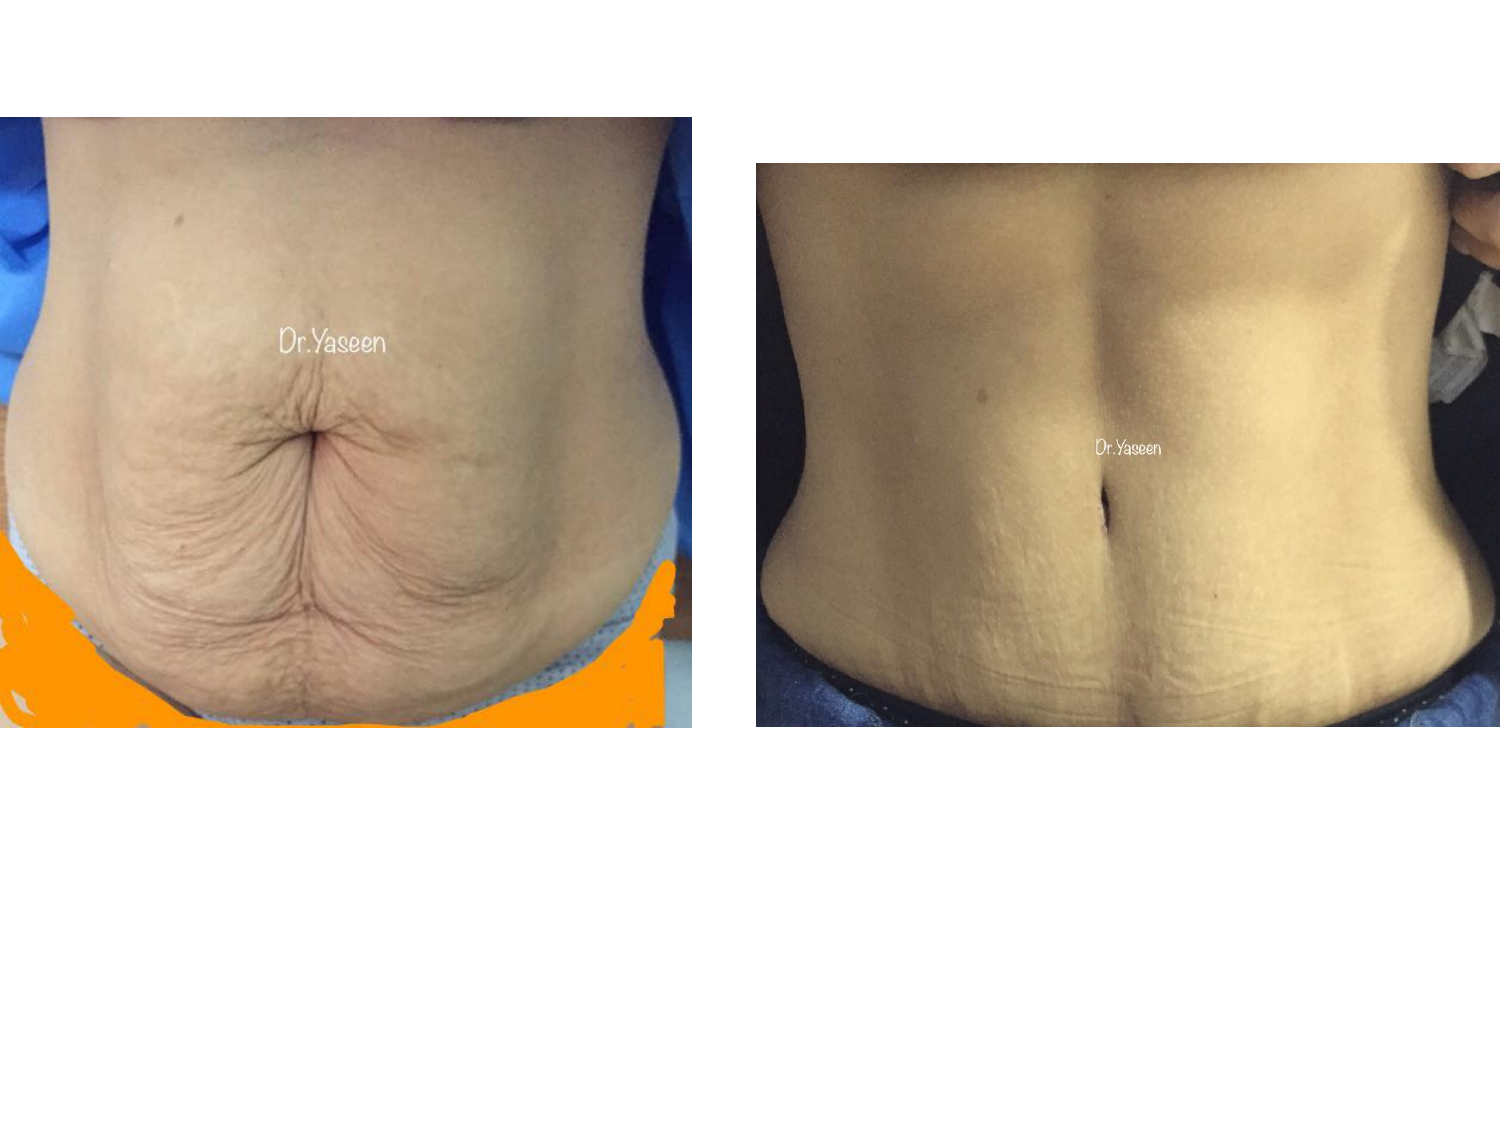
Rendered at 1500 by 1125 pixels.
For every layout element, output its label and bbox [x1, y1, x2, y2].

list [0, 116, 692, 728]
picture [755, 163, 1500, 727]
